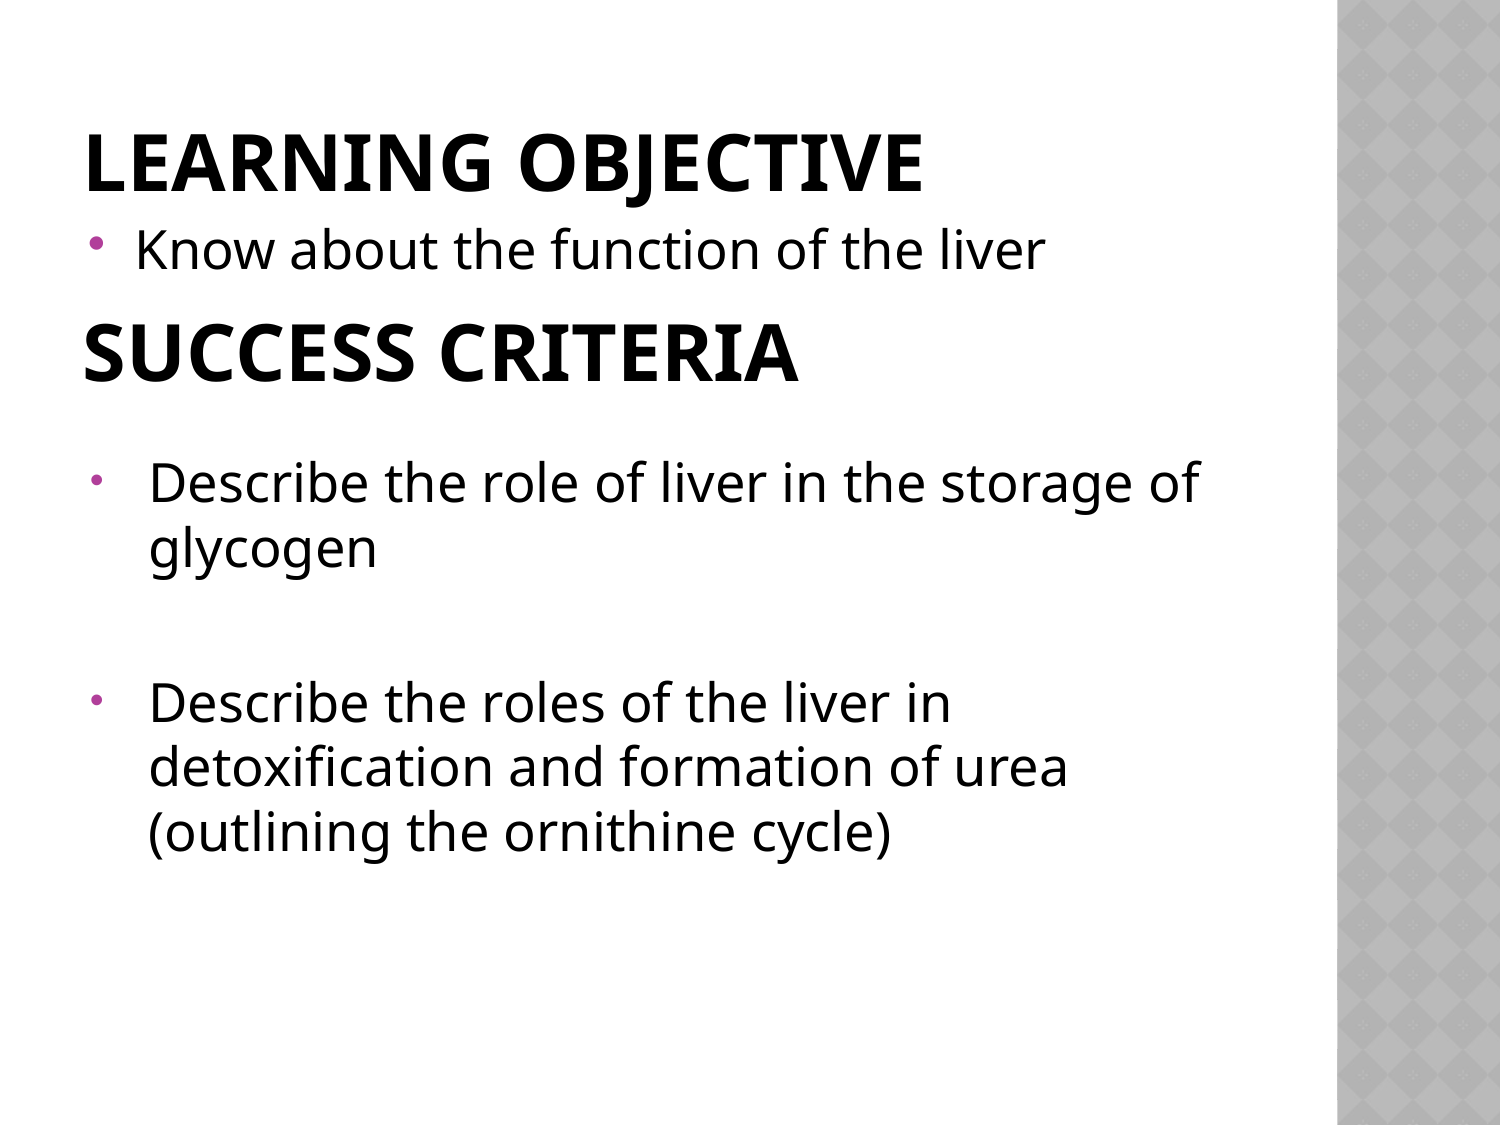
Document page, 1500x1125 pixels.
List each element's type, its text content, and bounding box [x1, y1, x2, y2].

list Know about the function of the liver Describe the role of liver in the storage of glycogen Describe the roles of the liver in detoxification and formation of urea (outlining the ornithine cycle) [75, 208, 1263, 1059]
title Learning Objective Success Criteria [75, 52, 1263, 208]
